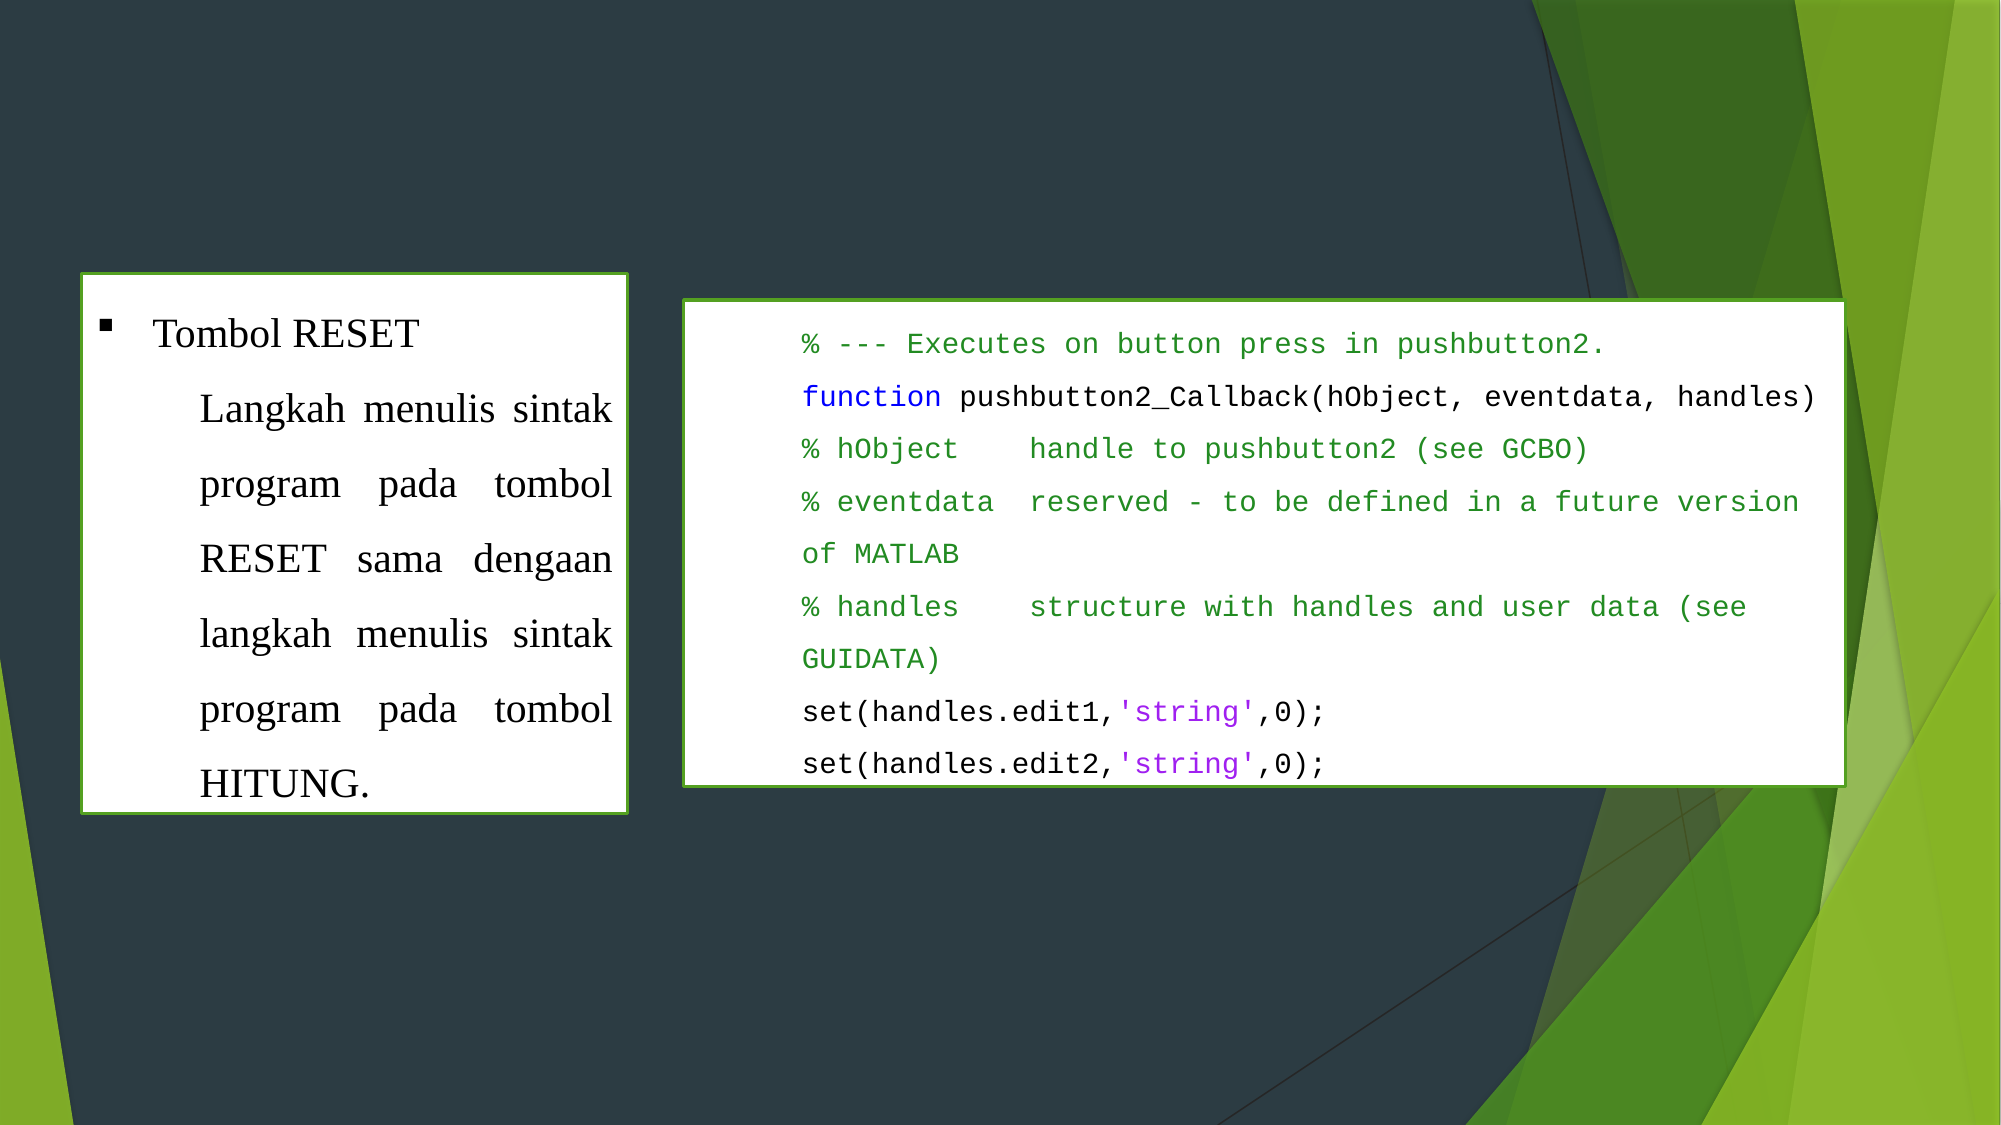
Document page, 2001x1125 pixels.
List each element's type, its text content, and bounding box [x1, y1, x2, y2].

text_box % --- Executes on button press in pushbutton2. function pushbutton2_Callback(hObject, eventdata, handles) % hObject handle to pushbutton2 (see GCBO) % eventdata reserved - to be defined in a future version of MATLAB % handles structure with handles and user data (see GUIDATA) set(handles.edit1,'string',0); set(handles.edit2,'string',0); [682, 298, 1847, 788]
text_box Tombol RESET Langkah menulis sintak program pada tombol RESET sama dengaan langkah menulis sintak program pada tombol HITUNG. [80, 272, 629, 815]
